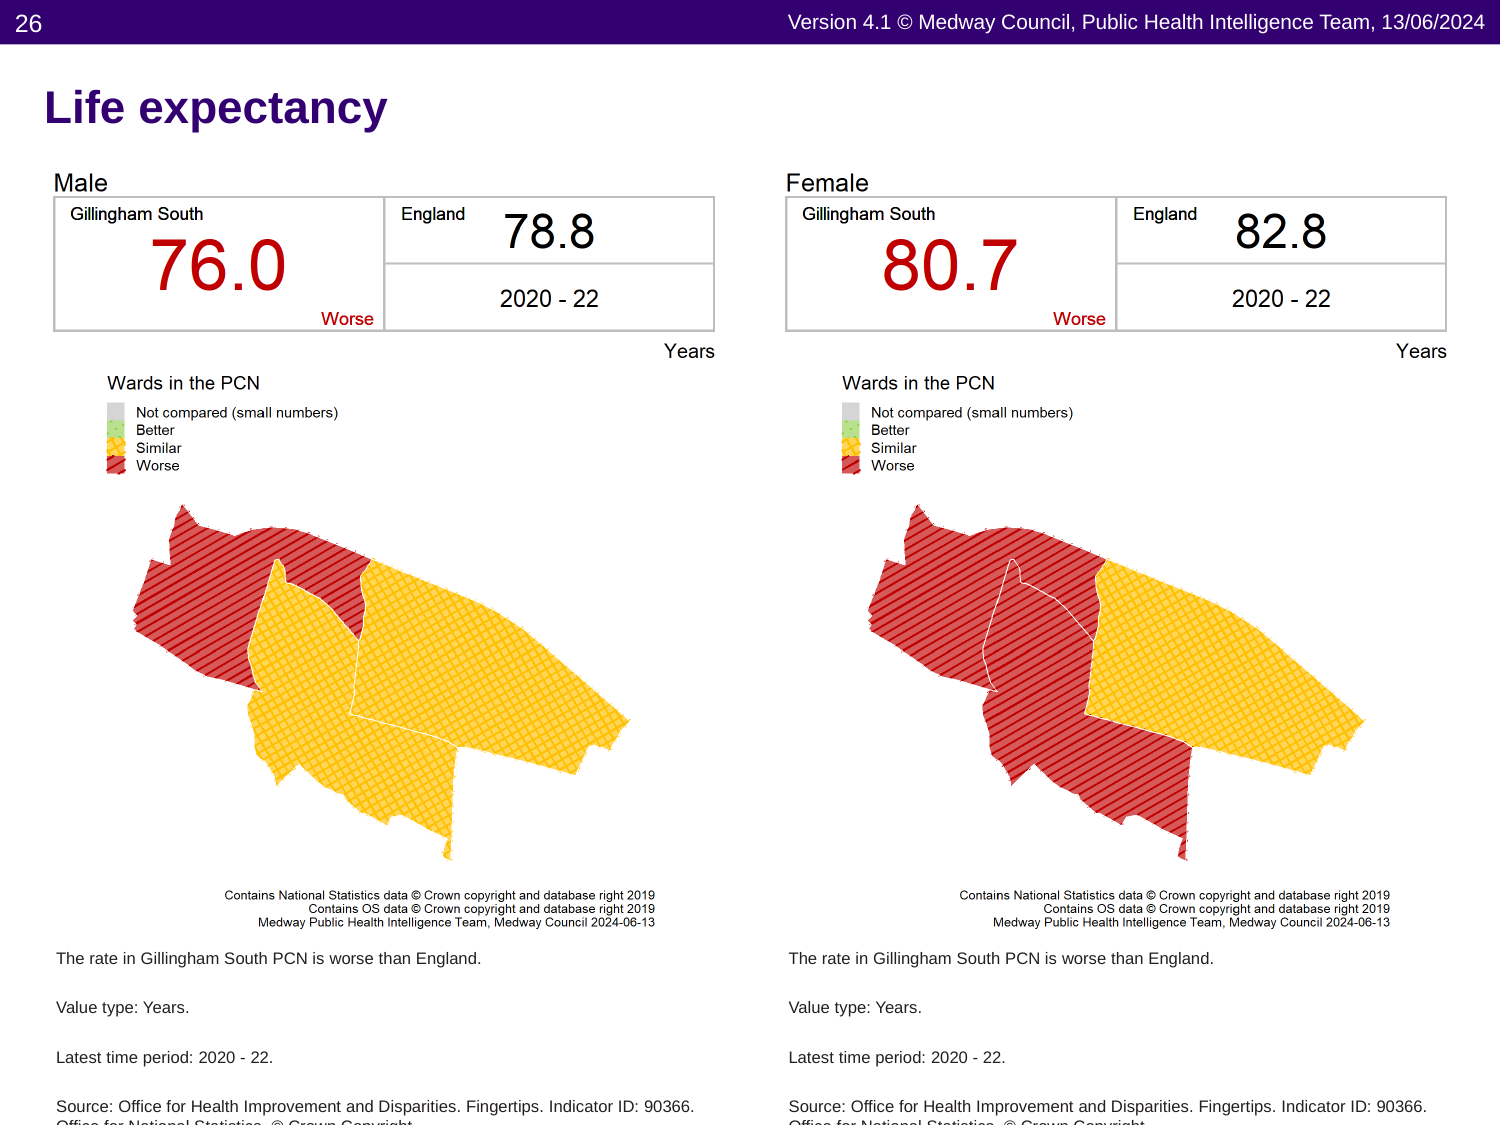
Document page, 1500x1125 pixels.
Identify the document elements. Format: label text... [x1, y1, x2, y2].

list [52, 161, 715, 362]
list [29, 373, 733, 929]
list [785, 161, 1448, 362]
title Life expectancy [29, 70, 1471, 138]
list Version 4.1 © Medway Council, Public Health Intelligence Team, 13/06/2024 [419, 0, 1500, 43]
list 26 [0, 0, 95, 95]
list The rate in Gillingham South PCN is worse than England. Value type: Years. Latest time period: 2020 - 22. Source: Office for Health Improvement and Disparities. Fingertips. Indicator ID: 90366. Office for National Statistics, © Crown Copyright. Value calculation: Aggregated data. PCN RAG method: Confidence interval (95%) - Chiang method. Small area type: Ward. [773, 940, 1453, 1114]
list The rate in Gillingham South PCN is worse than England. Value type: Years. Latest time period: 2020 - 22. Source: Office for Health Improvement and Disparities. Fingertips. Indicator ID: 90366. Office for National Statistics, © Crown Copyright. Value calculation: Aggregated data. PCN RAG method: Confidence interval (95%) - Chiang method. Small area type: Ward. [41, 940, 715, 1114]
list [761, 373, 1471, 929]
